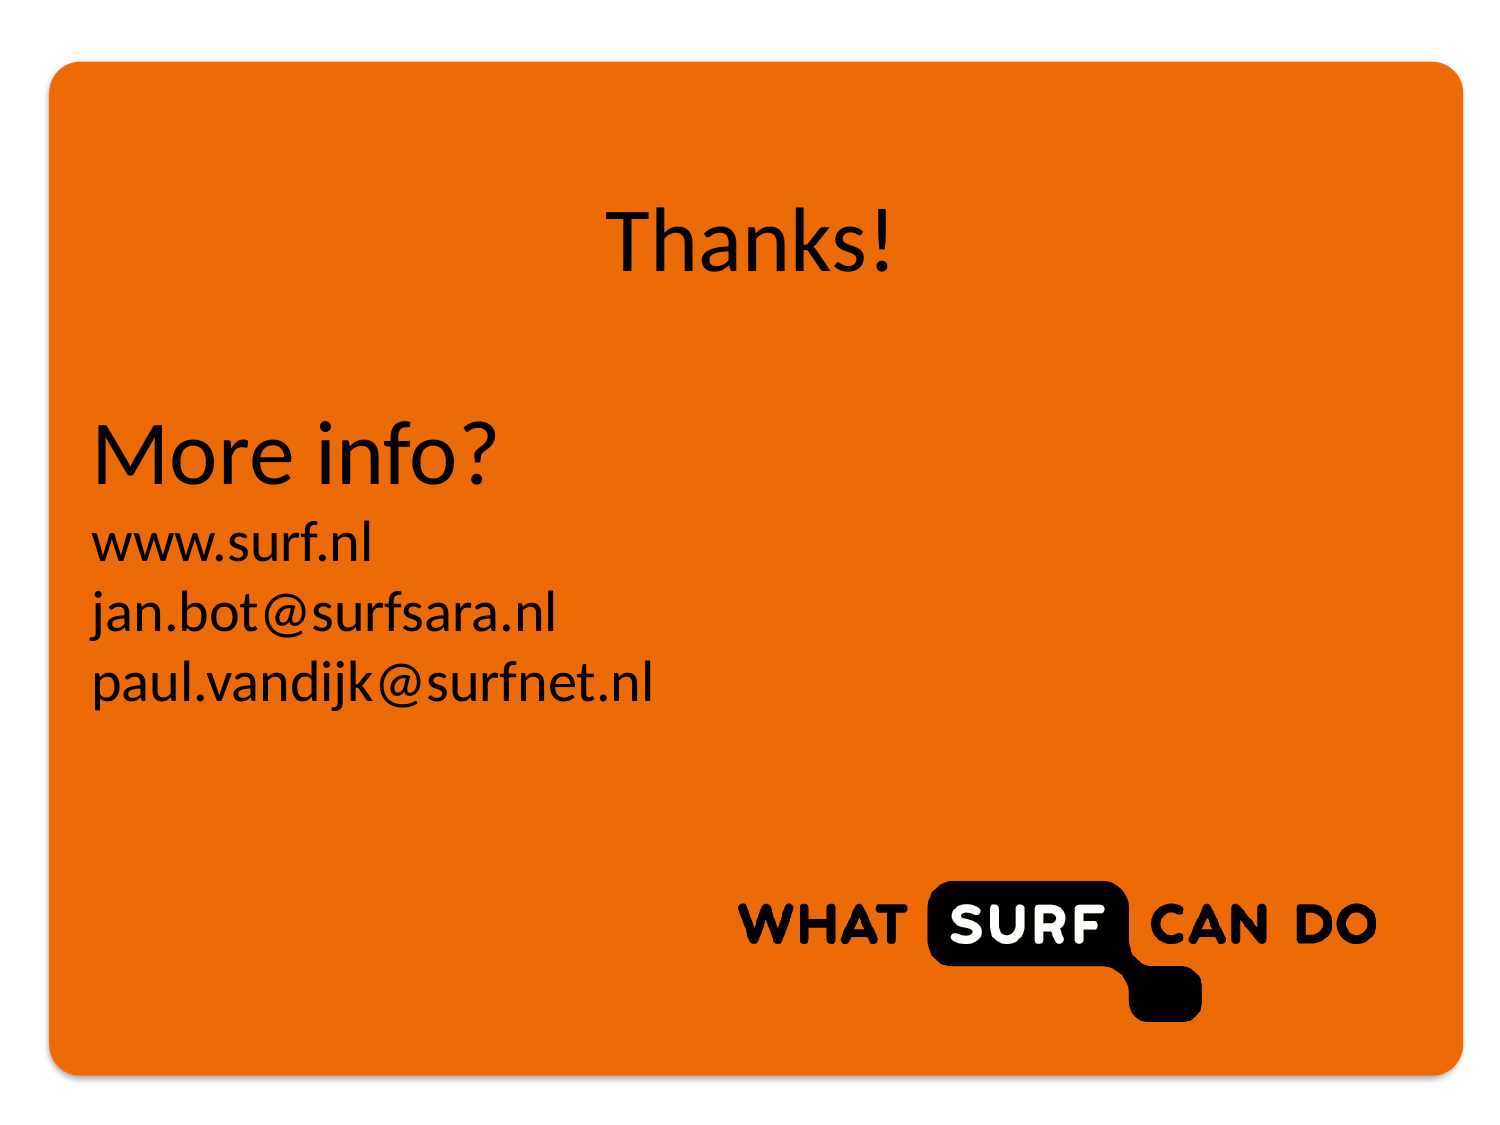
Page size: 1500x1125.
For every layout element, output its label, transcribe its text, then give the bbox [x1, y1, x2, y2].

text_box Thanks! [76, 172, 1427, 361]
text_box More info? www.surf.nl jan.bot@surfsara.nl paul.vandijk@surfnet.nl [76, 385, 1427, 573]
picture [738, 881, 1376, 1022]
